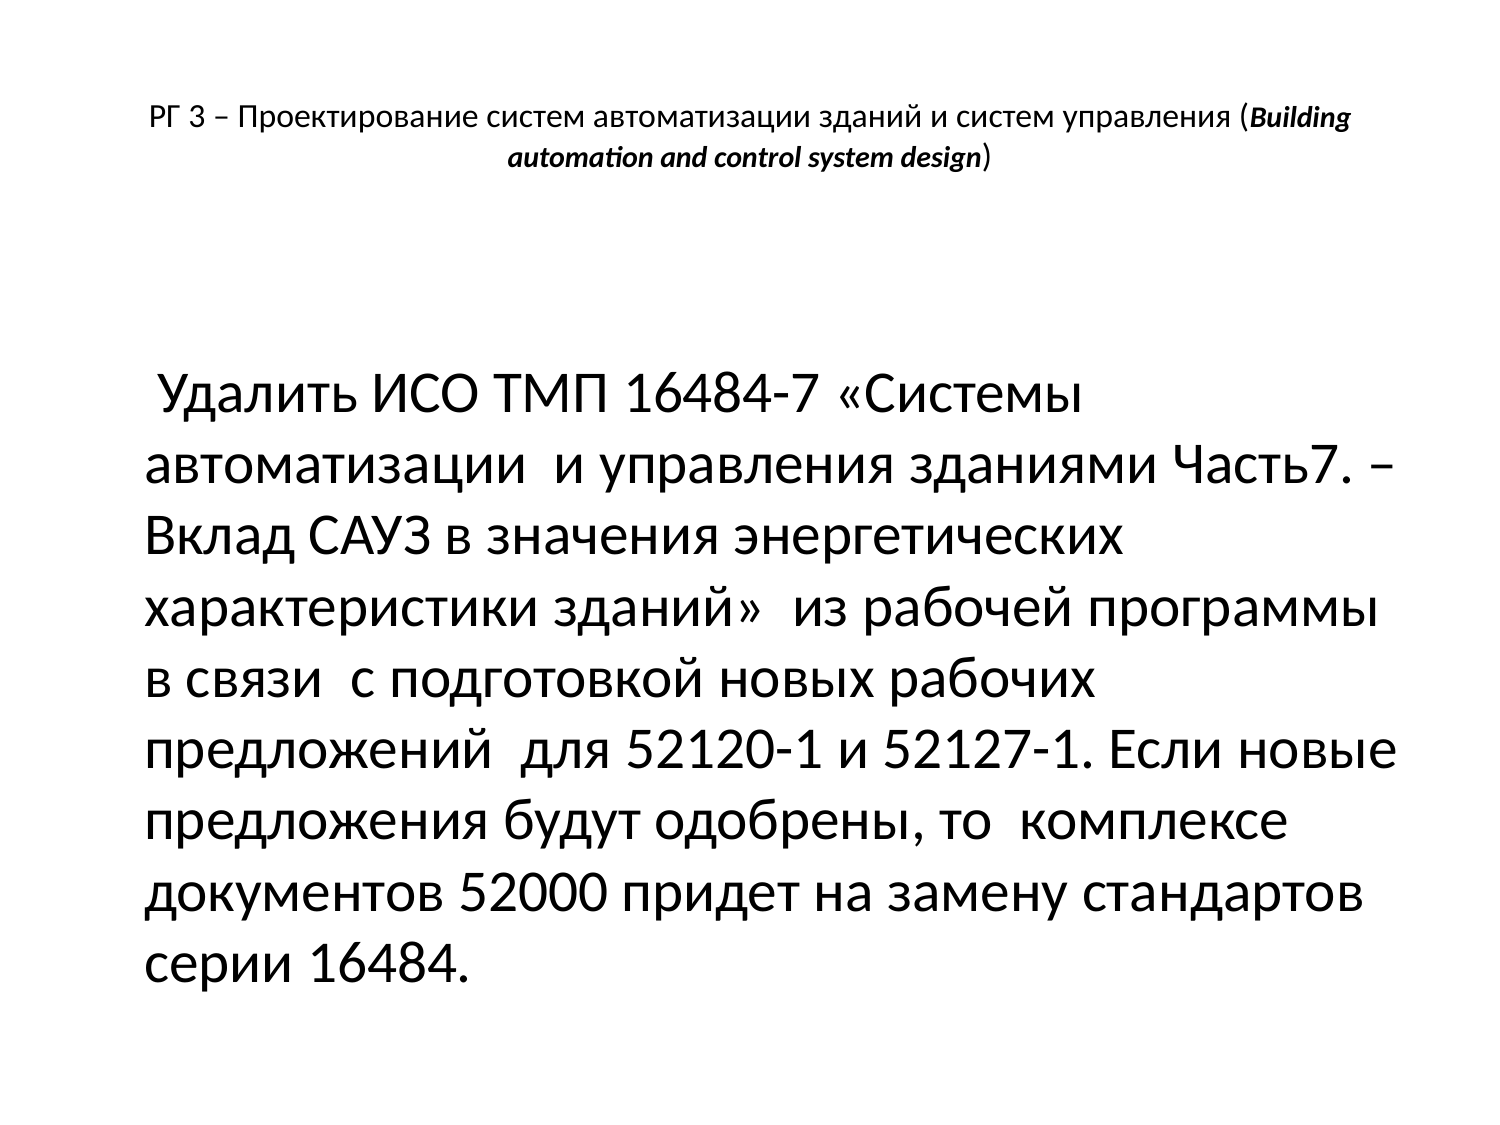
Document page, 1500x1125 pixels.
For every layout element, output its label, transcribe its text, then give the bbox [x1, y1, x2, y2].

list Удалить ИСО ТМП 16484-7 «Системы автоматизации и управления зданиями Часть7. – Вклад САУЗ в значения энергетических характеристики зданий» из рабочей программы в связи с подготовкой новых рабочих предложений для 52120-1 и 52127-1. Если новые предложения будут одобрены, то комплексе документов 52000 придет на замену стандартов серии 16484. [75, 262, 1425, 1005]
title РГ 3 – Проектирование систем автоматизации зданий и систем управления (Building automation and control system design) [75, 45, 1425, 233]
